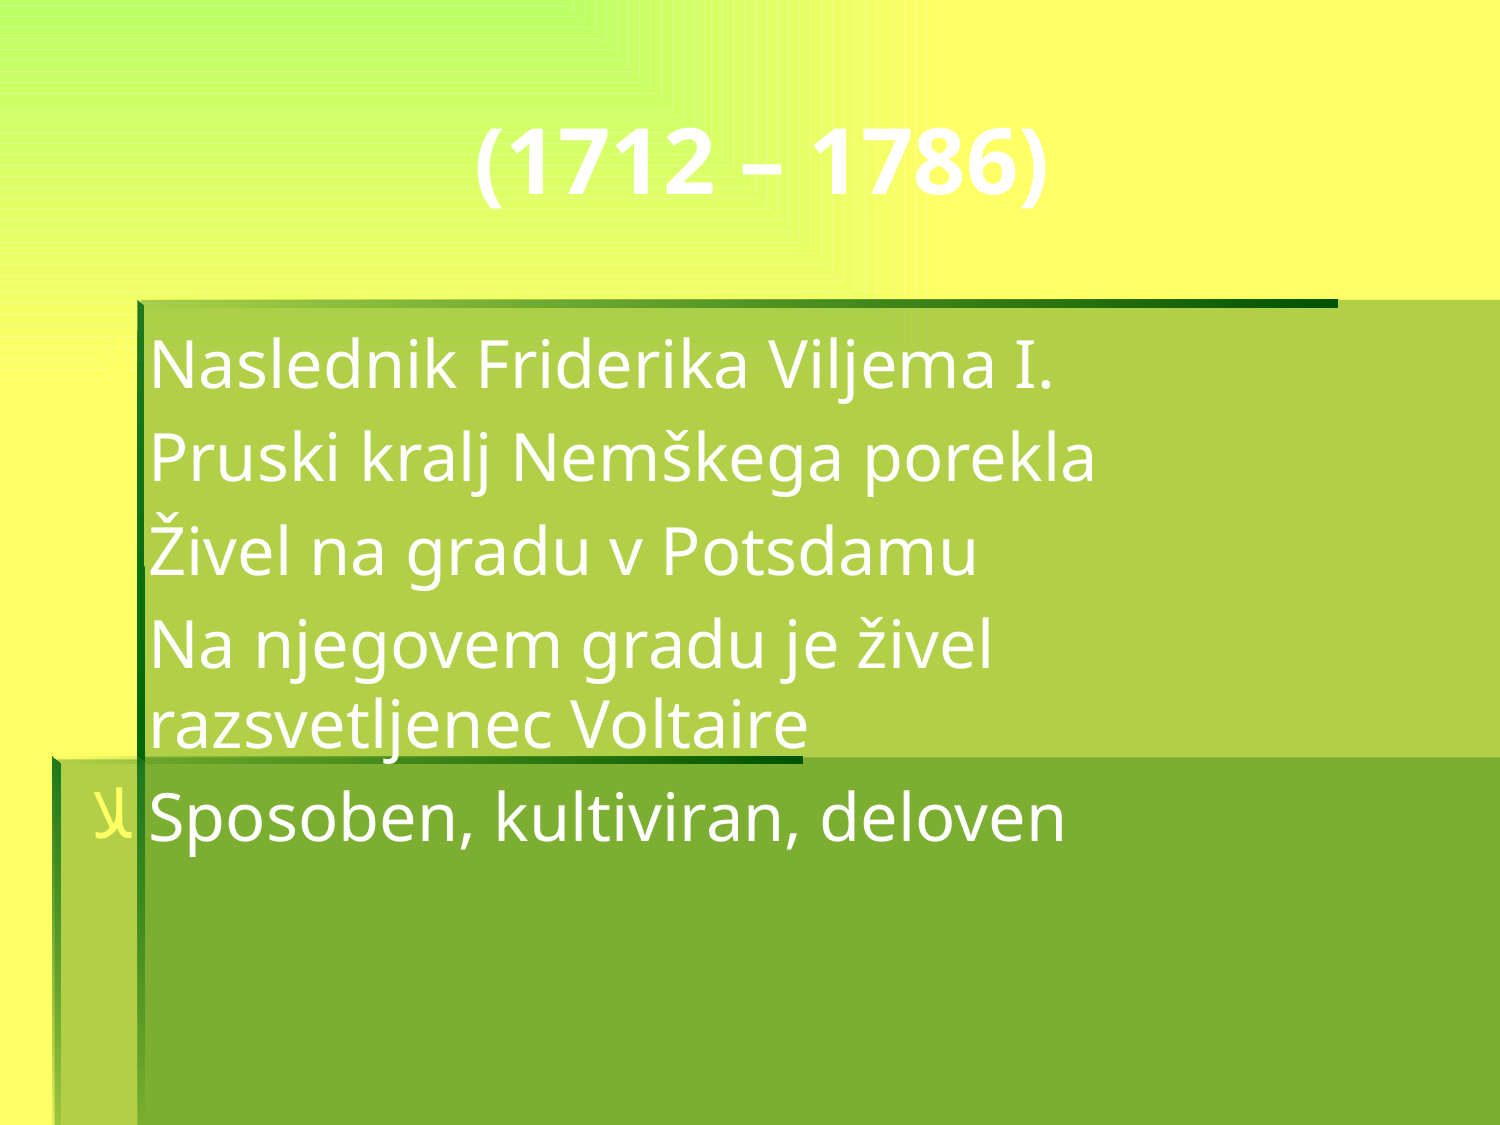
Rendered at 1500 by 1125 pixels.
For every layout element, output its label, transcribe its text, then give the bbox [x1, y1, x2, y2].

title (1712 – 1786) [75, 40, 1451, 275]
list Naslednik Friderika Viljema I. Pruski kralj Nemškega porekla Živel na gradu v Potsdamu Na njegovem gradu je živel razsvetljenec Voltaire Sposoben, kultiviran, deloven [76, 314, 1391, 966]
